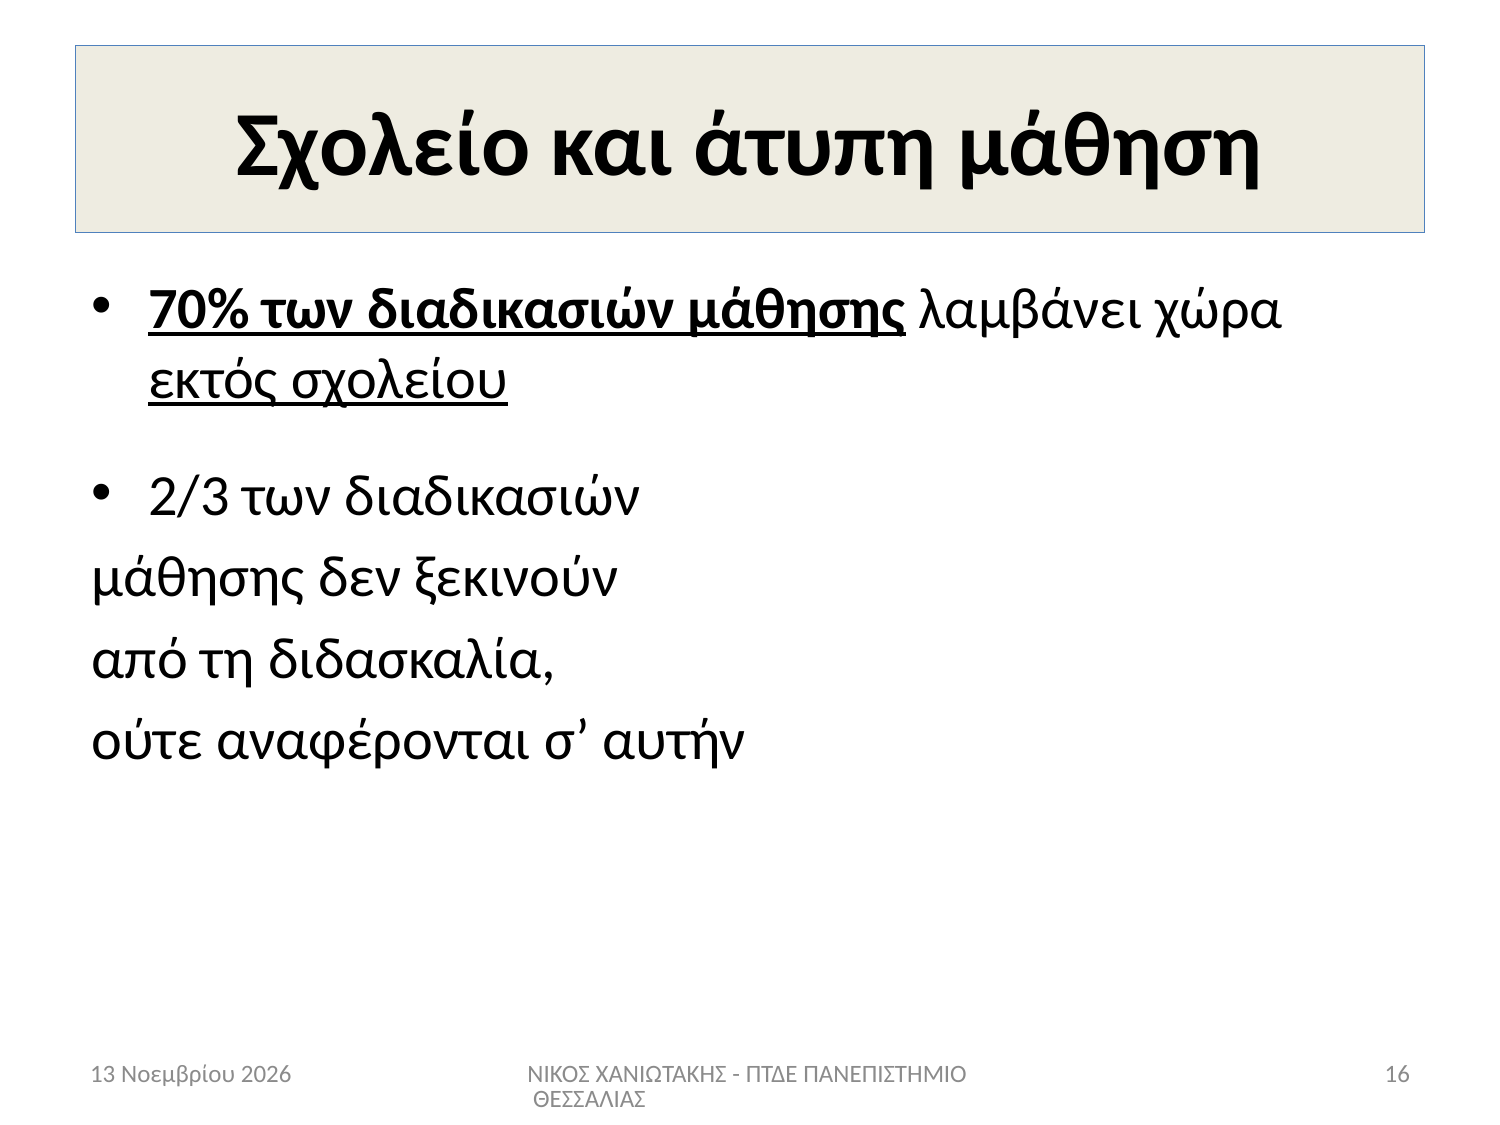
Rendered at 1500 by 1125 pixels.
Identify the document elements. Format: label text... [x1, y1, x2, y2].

footer ΝΙΚΟΣ ΧΑΝΙΩΤΑΚΗΣ - ΠΤΔΕ ΠΑΝΕΠΙΣΤΗΜΙΟ ΘΕΣΣΑΛΙΑΣ [512, 1042, 988, 1103]
slide_number 16 [1074, 1042, 1425, 1103]
title Σχολείο και άτυπη μάθηση [75, 45, 1425, 233]
slide_number Ιούνιος 22 [75, 1042, 425, 1103]
list 70% των διαδικασιών μάθησης λαμβάνει χώρα εκτός σχολείου 2/3 των διαδικασιών μάθησης δεν ξεκινούν από τη διδασκαλία, ούτε αναφέρονται σ’ αυτήν [76, 262, 1425, 1125]
